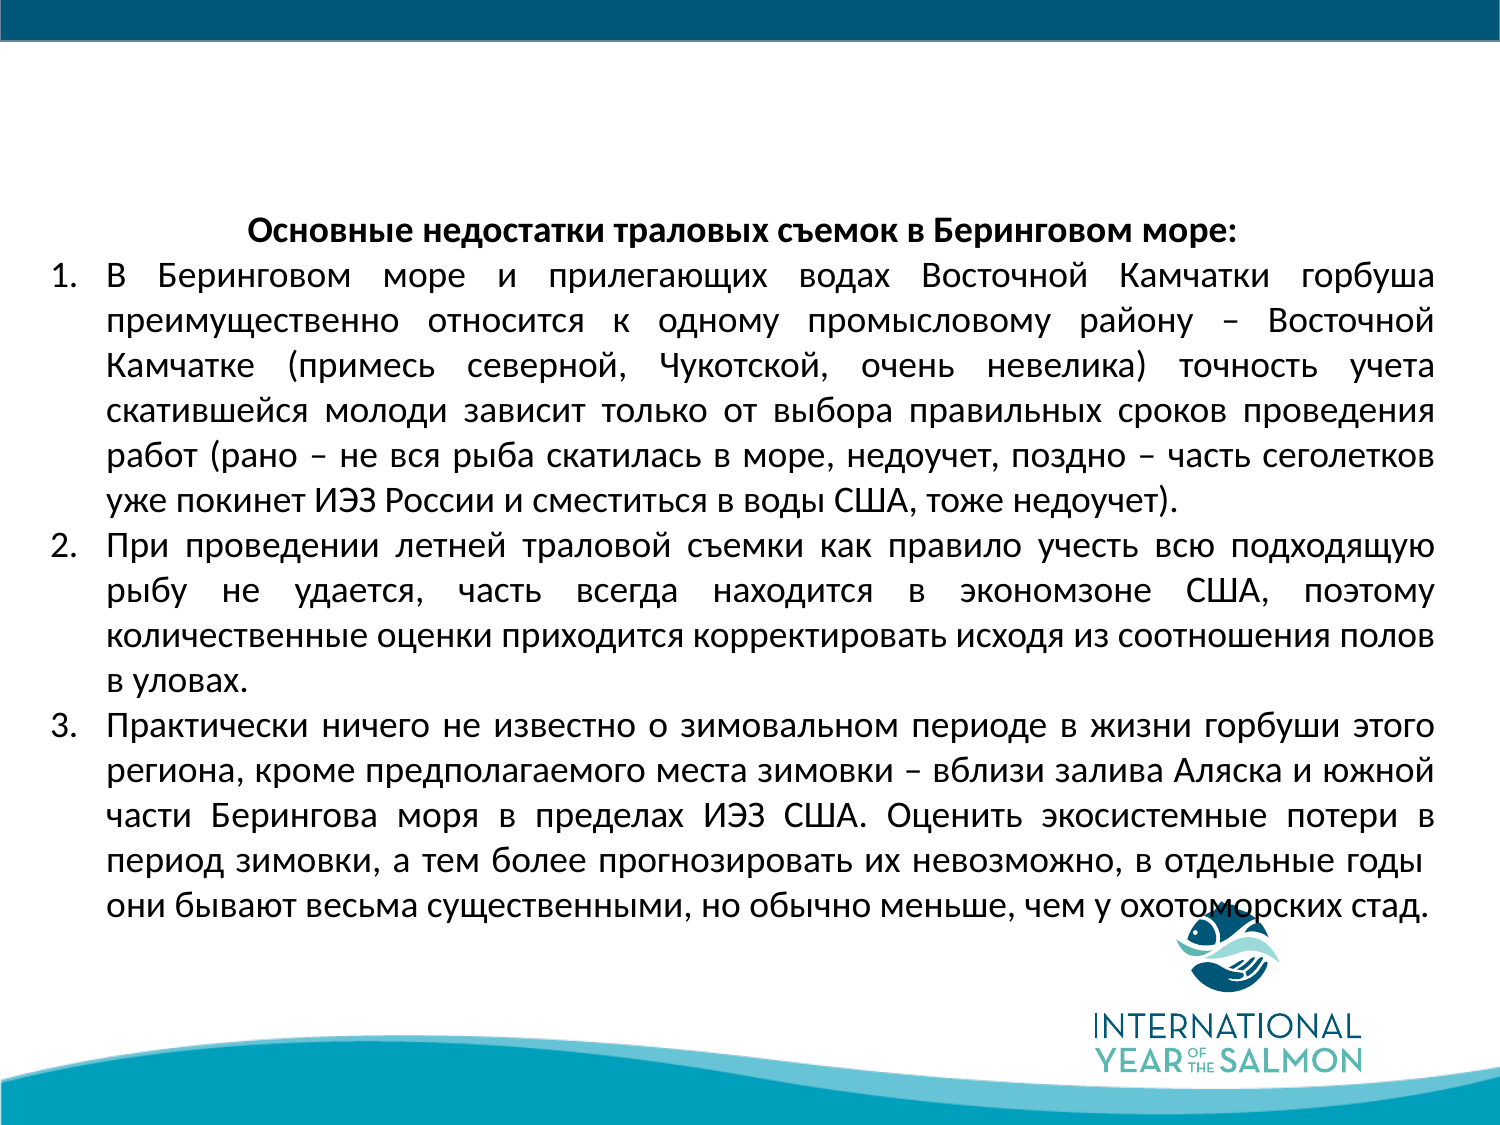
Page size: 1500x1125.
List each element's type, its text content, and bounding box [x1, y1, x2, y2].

text_box Основные недостатки траловых съемок в Беринговом море: В Беринговом море и прилегающих водах Восточной Камчатки горбуша преимущественно относится к одному промысловому району – Восточной Камчатке (примесь северной, Чукотской, очень невелика) точность учета скатившейся молоди зависит только от выбора правильных сроков проведения работ (рано – не вся рыба скатилась в море, недоучет, поздно – часть сеголетков уже покинет ИЭЗ России и сместиться в воды США, тоже недоучет). При проведении летней траловой съемки как правило учесть всю подходящую рыбу не удается, часть всегда находится в экономзоне США, поэтому количественные оценки приходится корректировать исходя из соотношения полов в уловах. Практически ничего не известно о зимовальном периоде в жизни горбуши этого региона, кроме предполагаемого места зимовки – вблизи залива Аляска и южной части Берингова моря в пределах ИЭЗ США. Оценить экосистемные потери в период зимовки, а тем более прогнозировать их невозможно, в отдельные годы они бывают весьма существенными, но обычно меньше, чем у охотоморских стад. [35, 197, 1451, 933]
picture [0, 1035, 1500, 1125]
